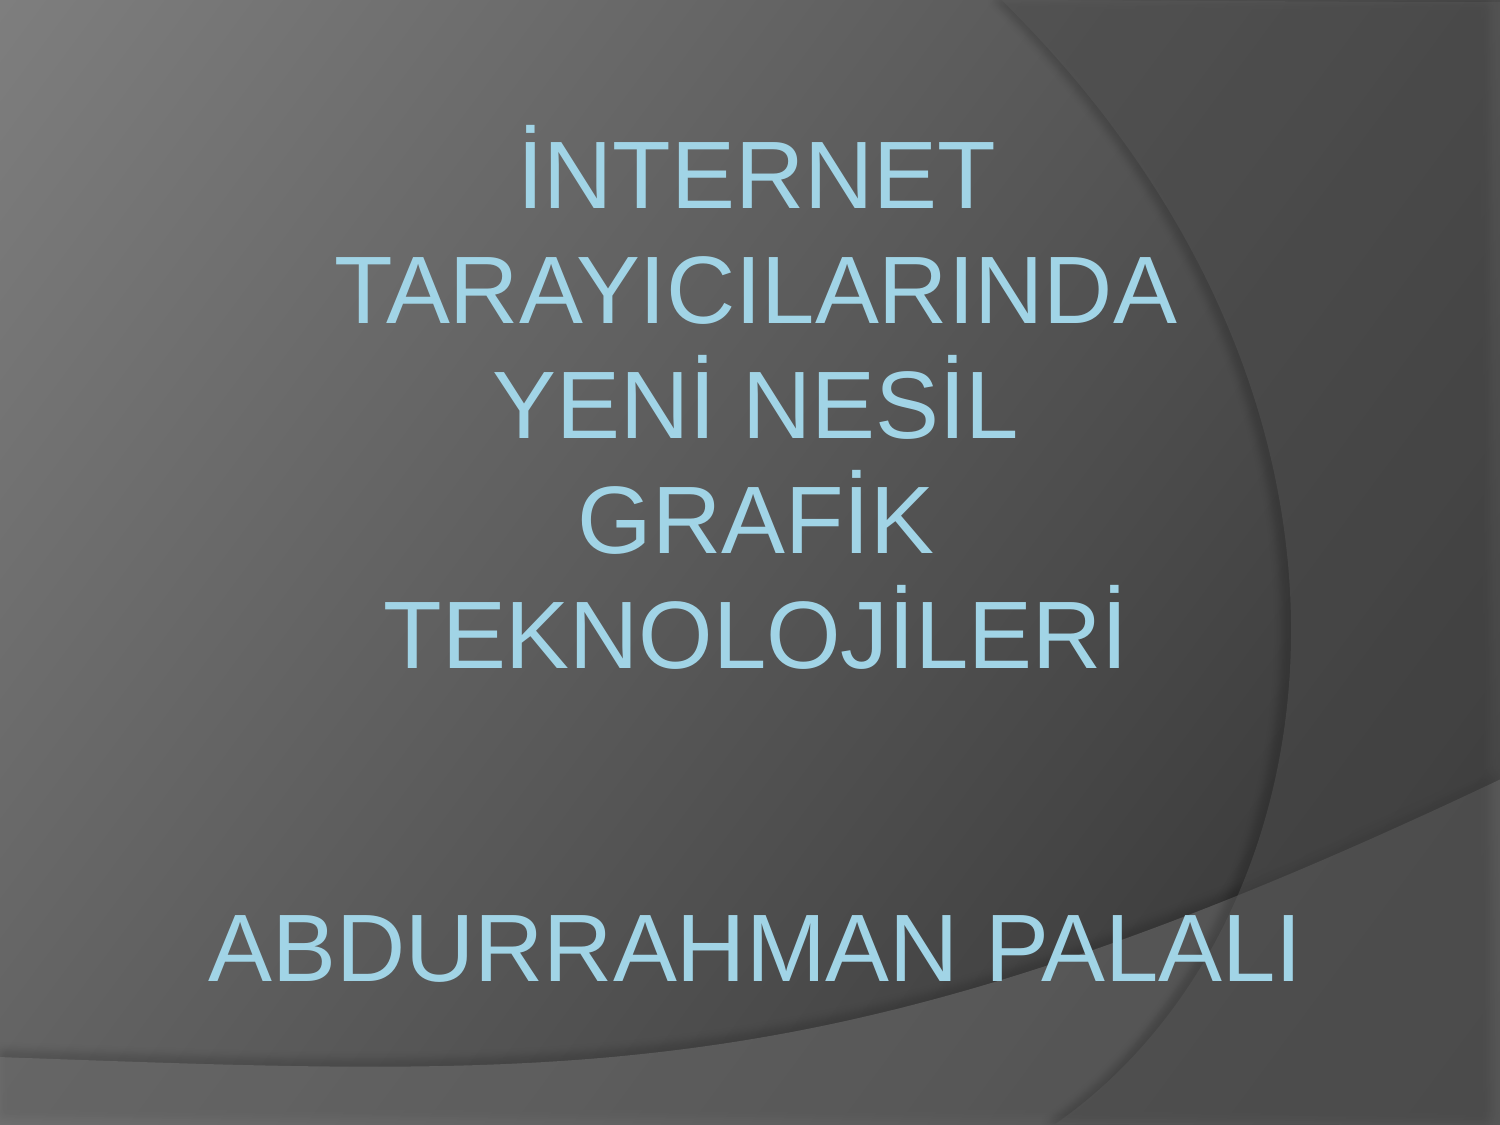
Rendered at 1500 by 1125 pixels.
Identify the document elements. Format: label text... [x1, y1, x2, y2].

text_box ABDURRAHMAN PALALI [93, 878, 1418, 1032]
title İNTERNET TARAYICILARINDA YENİ NESİL GRAFİK TEKNOLOJİLERİ [93, 105, 1418, 704]
